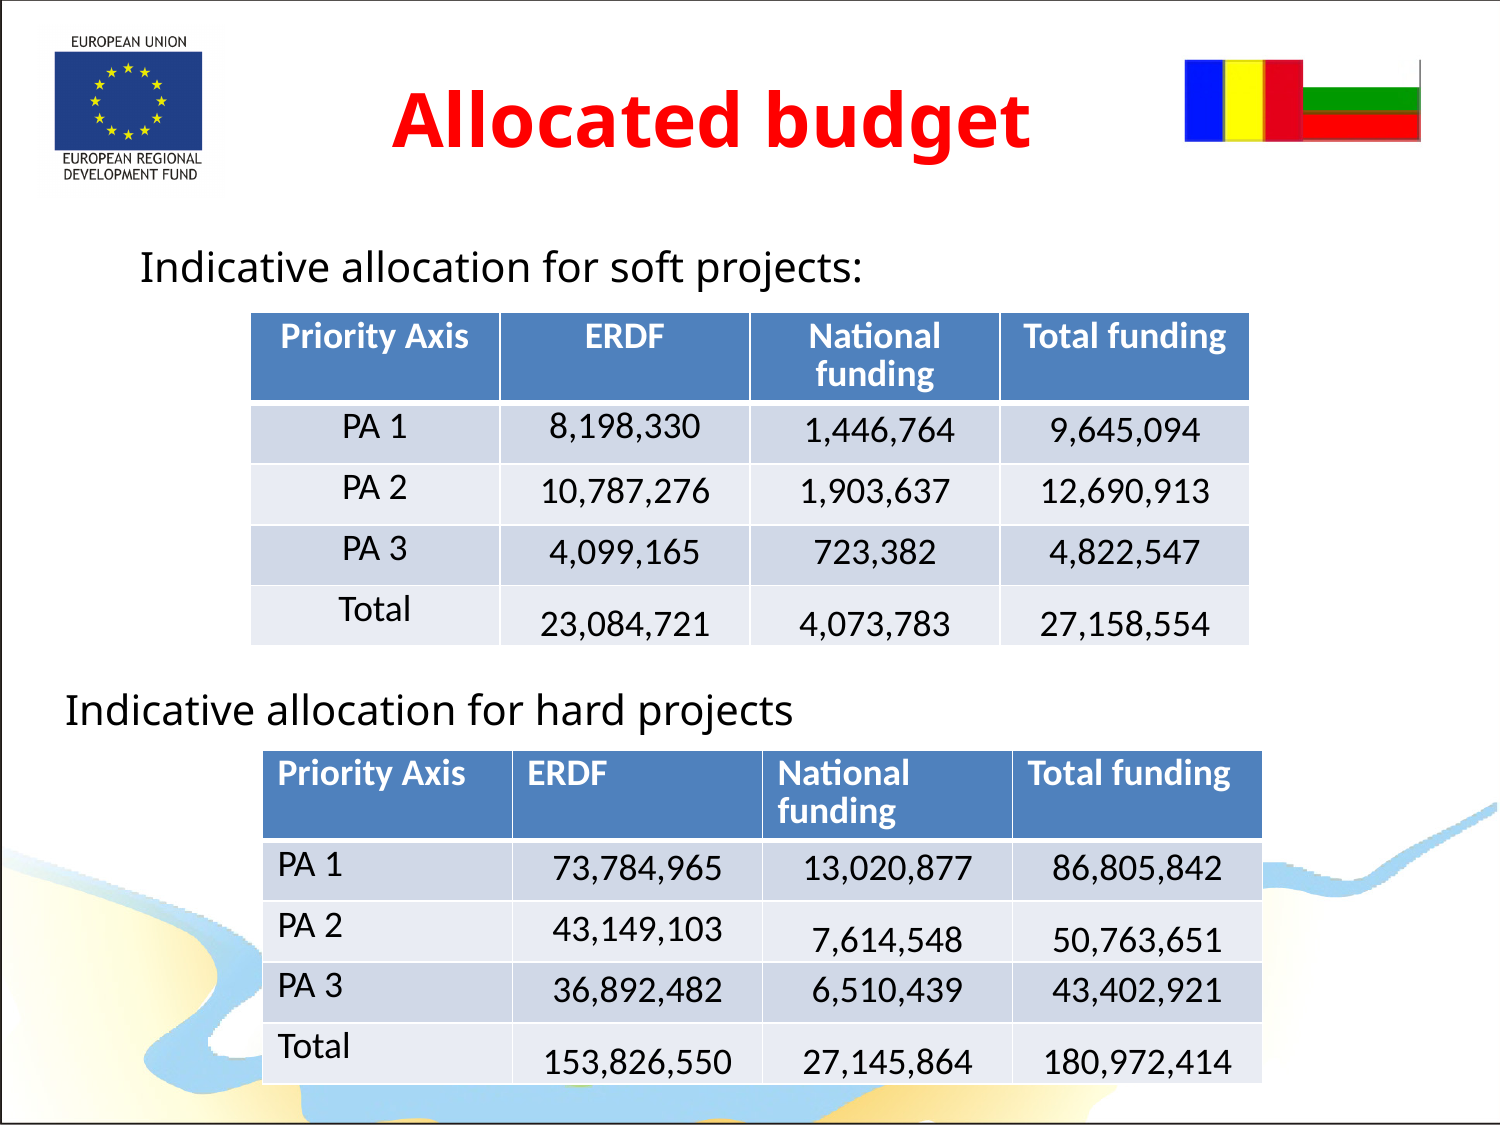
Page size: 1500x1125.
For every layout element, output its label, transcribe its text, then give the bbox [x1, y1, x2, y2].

table_cell 723,382 [751, 526, 999, 585]
table_header Total funding [1001, 313, 1249, 400]
table_cell 36,892,482 [513, 963, 762, 1022]
table_cell 27,158,554 [1001, 586, 1249, 645]
table_cell 43,149,103 [513, 902, 762, 961]
table_cell 43,402,921 [1013, 963, 1262, 1022]
table_cell Total [263, 1024, 512, 1083]
table_header National funding [751, 313, 999, 400]
table_cell PA 1 [251, 406, 499, 463]
table_header ERDF [513, 751, 762, 838]
table_cell 9,645,094 [1001, 406, 1249, 463]
table_cell PA 3 [251, 526, 499, 585]
table_cell 4,073,783 [751, 586, 999, 645]
table_cell 13,020,877 [763, 843, 1012, 900]
table_cell 27,145,864 [763, 1024, 1012, 1083]
table_cell PA 1 [263, 843, 512, 900]
table_cell 86,805,842 [1013, 843, 1262, 900]
picture [0, 0, 1500, 1125]
table_cell 10,787,276 [501, 465, 749, 524]
table_cell 4,099,165 [501, 526, 749, 585]
table_cell 50,763,651 [1013, 902, 1262, 961]
table_cell 180,972,414 [1013, 1024, 1262, 1083]
table_cell PA 2 [251, 465, 499, 524]
table_header ERDF [501, 313, 749, 400]
table_header National funding [763, 751, 1012, 838]
table_cell 12,690,913 [1001, 465, 1249, 524]
table_cell PA 3 [263, 963, 512, 1022]
table_cell 73,784,965 [513, 843, 762, 900]
list Indicative allocation for soft projects: Indicative allocation for hard projects [49, 174, 1500, 1088]
title Allocated budget [37, 23, 1388, 212]
table_cell 153,826,550 [513, 1024, 762, 1083]
table_cell 7,614,548 [763, 902, 1012, 961]
table_cell 1,903,637 [751, 465, 999, 524]
table_cell 8,198,330 [501, 406, 749, 463]
table_cell 23,084,721 [501, 586, 749, 645]
table_cell 1,446,764 [751, 406, 999, 463]
table_header Priority Axis [263, 751, 512, 838]
table_cell 6,510,439 [763, 963, 1012, 1022]
table_header Total funding [1013, 751, 1262, 838]
table_cell 4,822,547 [1001, 526, 1249, 585]
table_header Priority Axis [251, 313, 499, 400]
table_cell PA 2 [263, 902, 512, 961]
table_cell Total [251, 586, 499, 645]
